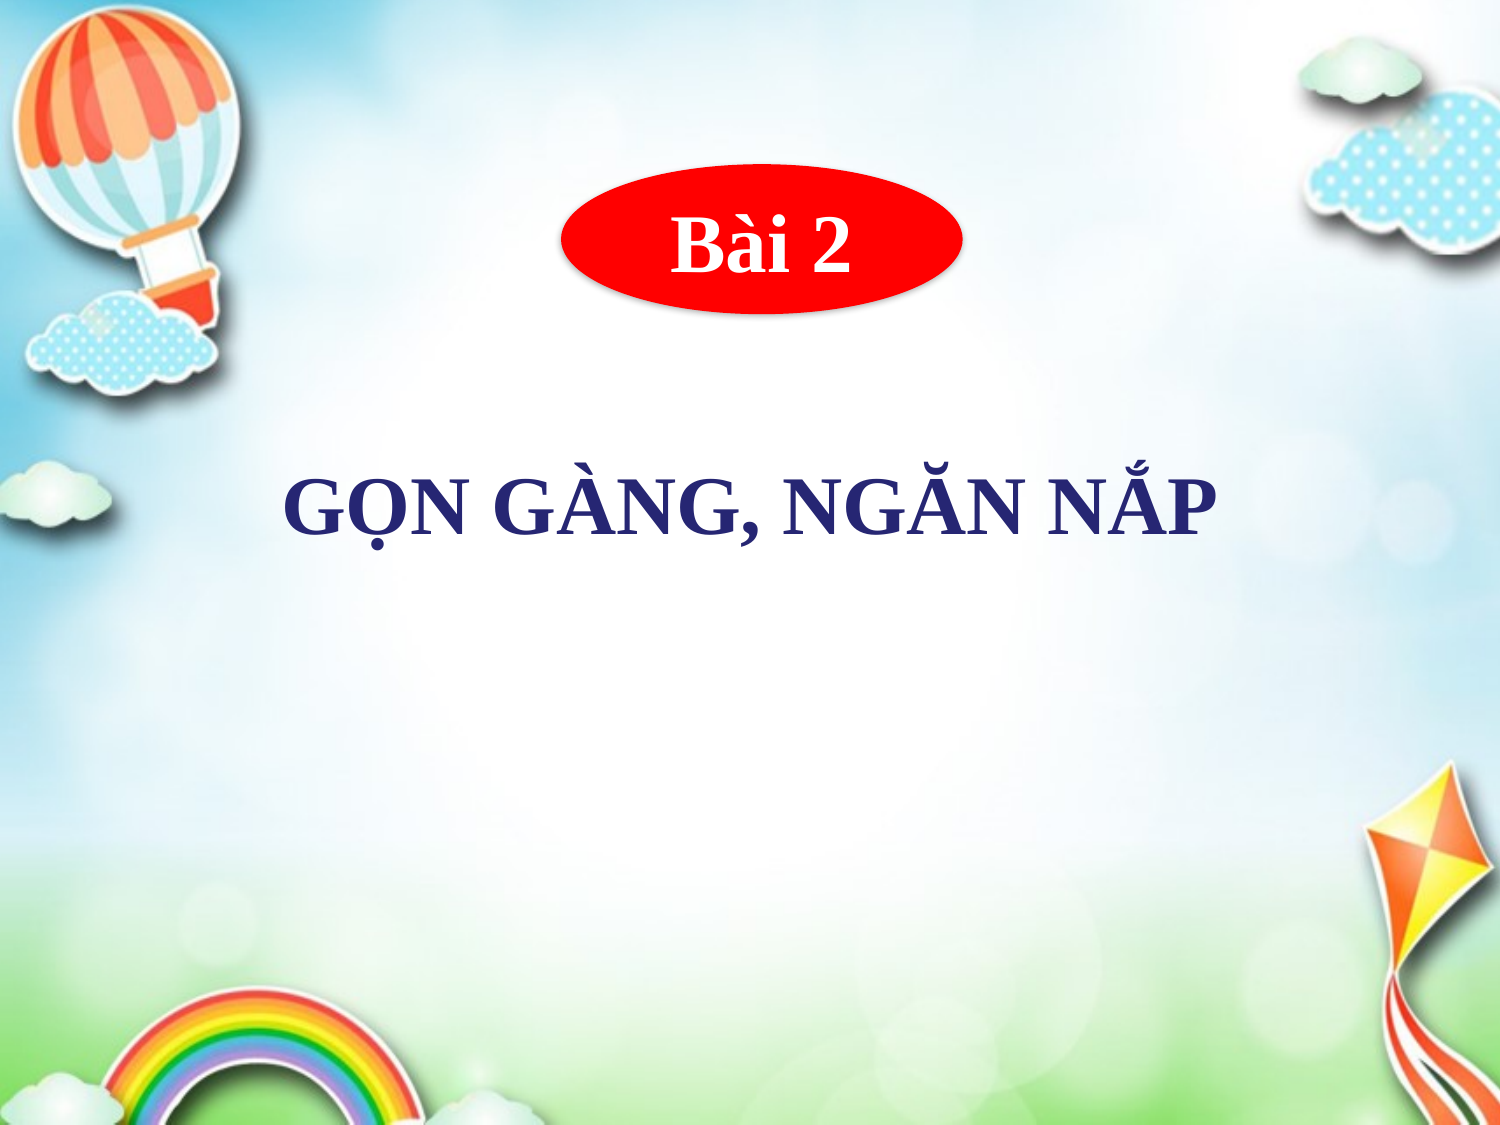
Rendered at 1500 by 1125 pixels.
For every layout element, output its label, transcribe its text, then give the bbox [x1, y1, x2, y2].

picture [0, 0, 1500, 1125]
list GỌN GÀNG, NGĂN NẮP [64, 444, 1461, 650]
text_box Bài 2 [561, 164, 963, 315]
